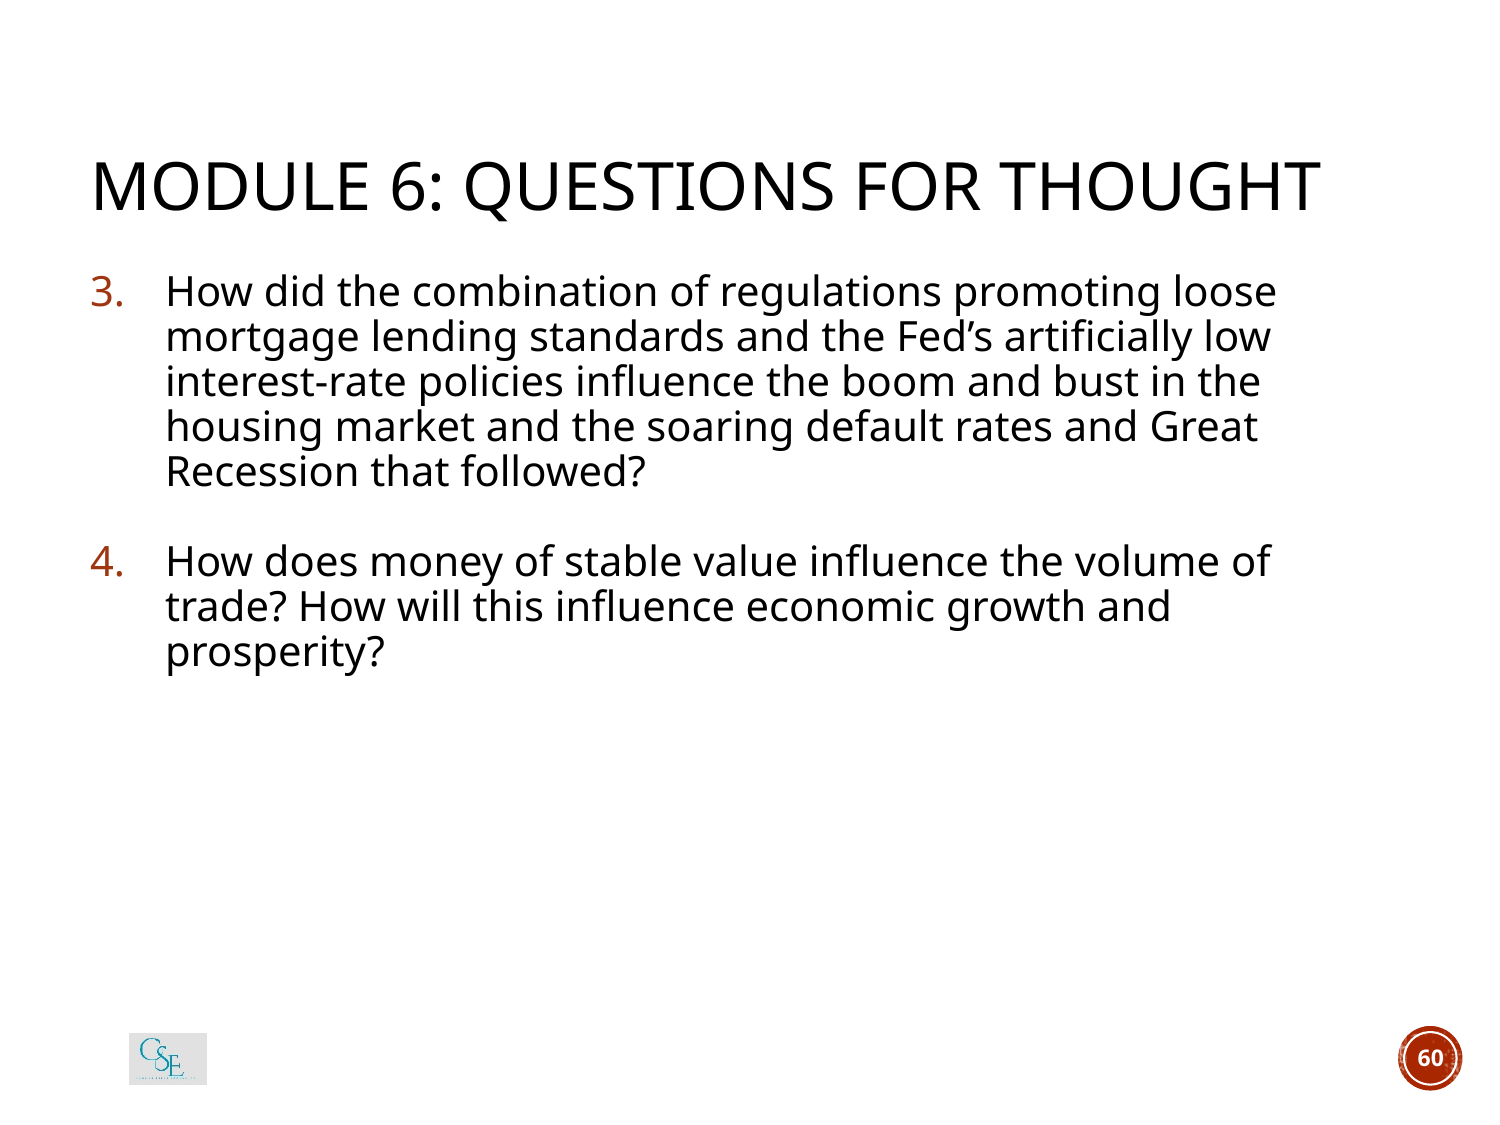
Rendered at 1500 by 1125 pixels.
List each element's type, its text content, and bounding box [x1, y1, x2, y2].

picture [129, 1062, 207, 1085]
list How did the combination of regulations promoting loose mortgage lending standards and the Fed’s artificially low interest-rate policies influence the boom and bust in the housing market and the soaring default rates and Great Recession that followed? How does money of stable value influence the volume of trade? How will this influence economic growth and prosperity? [75, 262, 1343, 1062]
slide_number 60 [1391, 1028, 1471, 1089]
title MODULE 6: QUESTIONS FOR THOUGHT [75, 45, 1423, 233]
